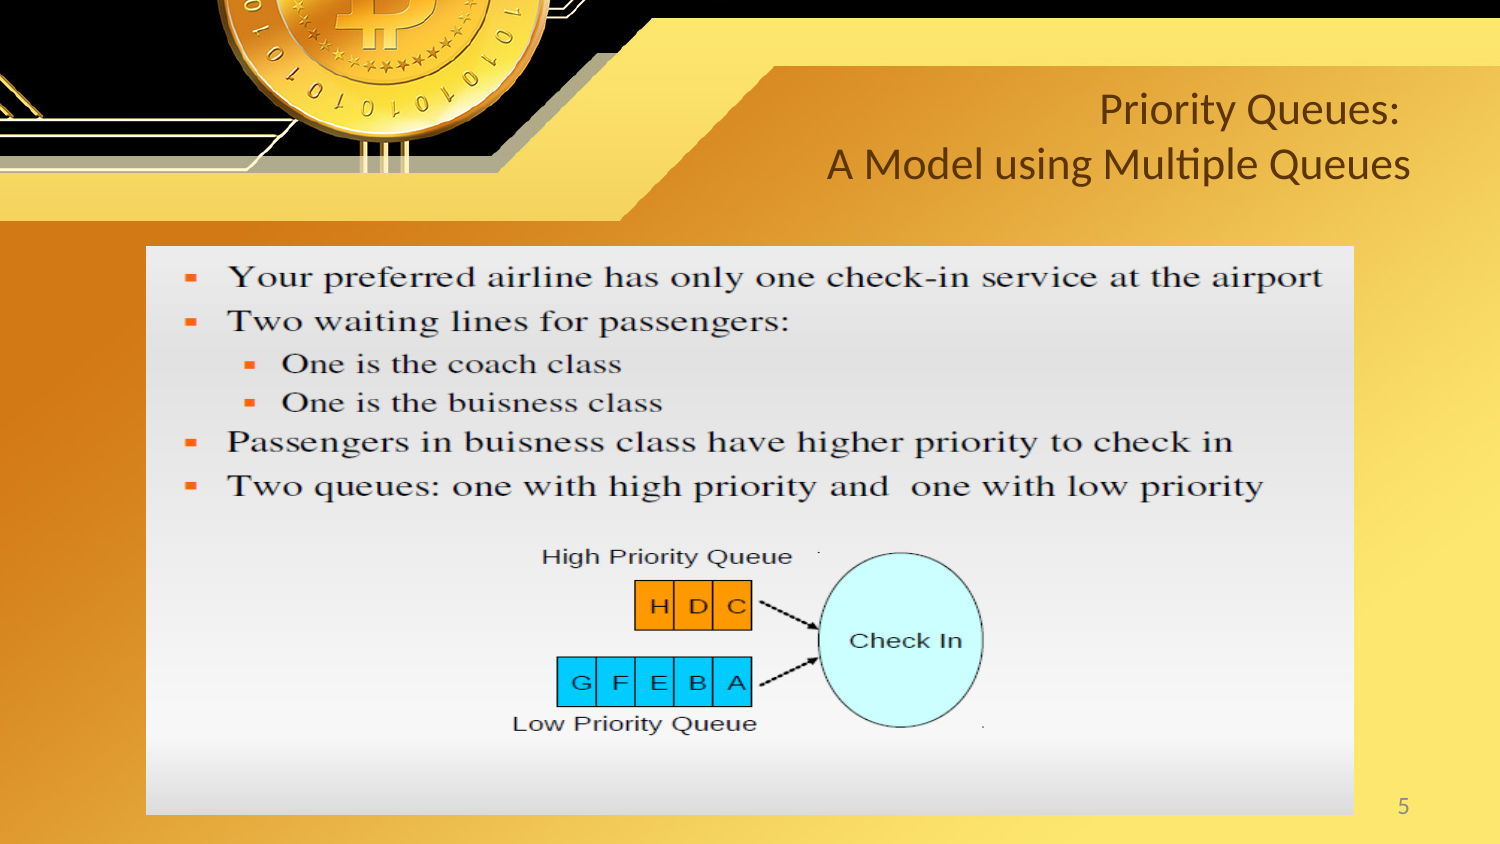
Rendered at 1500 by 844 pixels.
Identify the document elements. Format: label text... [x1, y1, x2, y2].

picture [0, 0, 1500, 844]
title Priority Queues: A Model using Multiple Queues [73, 71, 1427, 197]
slide_number 5 [1074, 782, 1425, 827]
